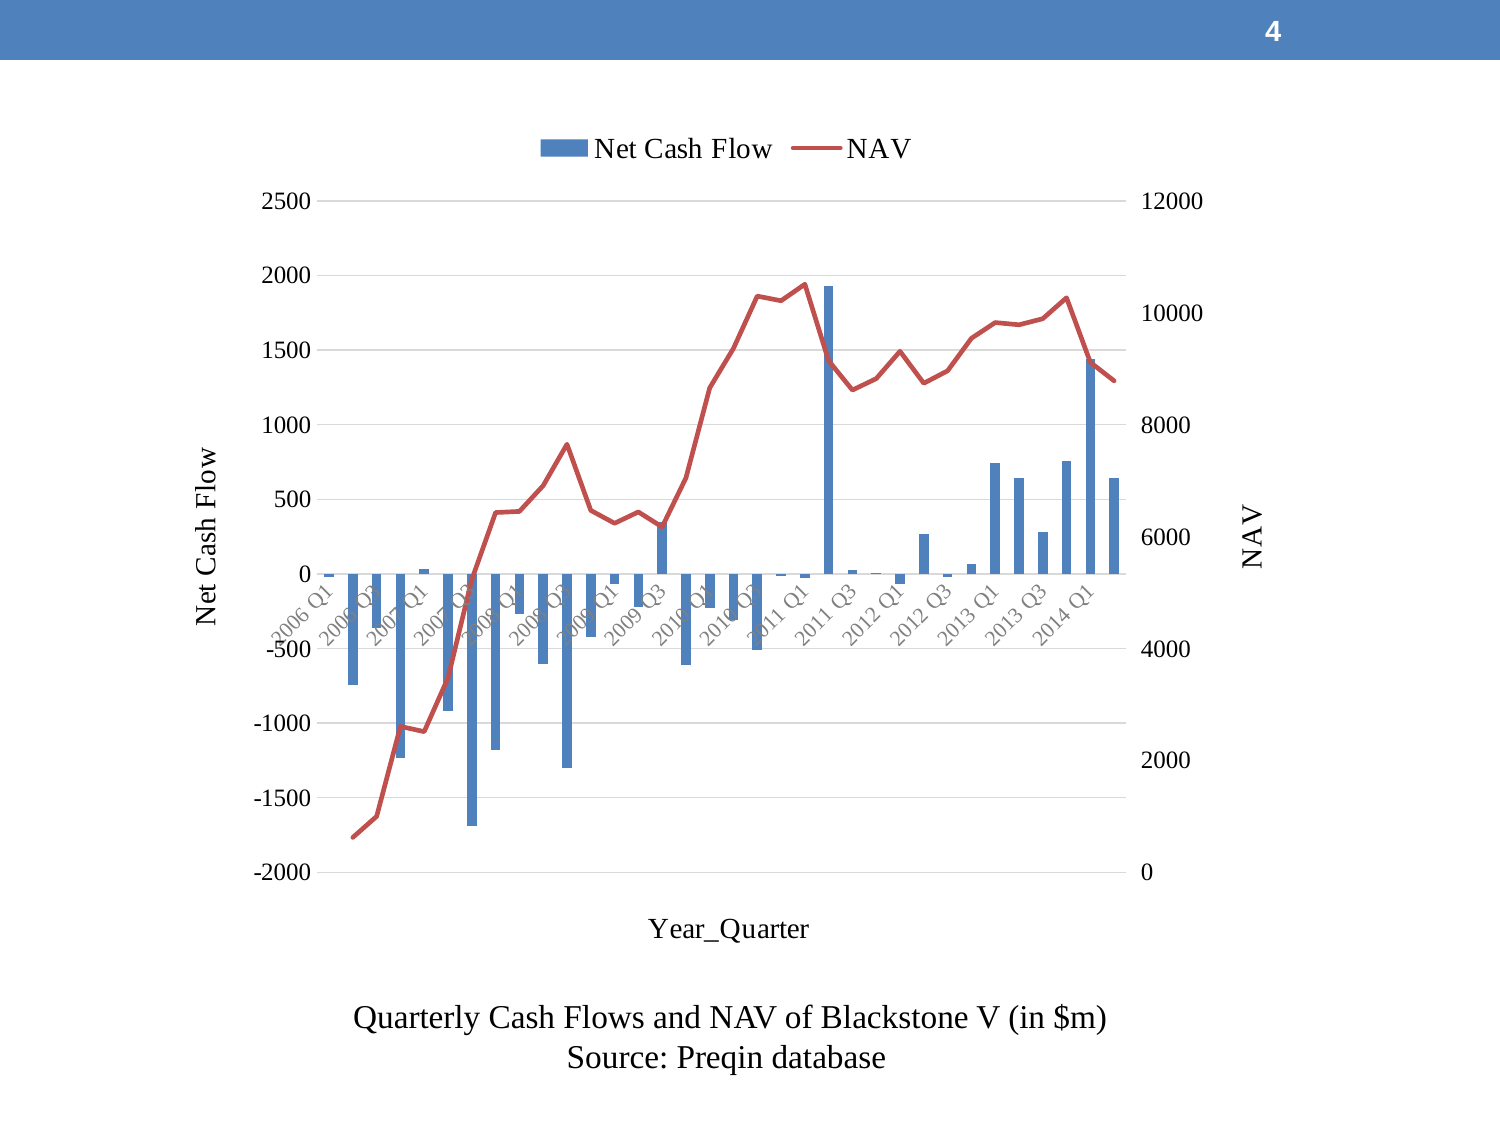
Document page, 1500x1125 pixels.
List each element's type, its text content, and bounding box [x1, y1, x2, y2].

slide_number 3 [1250, 3, 1425, 57]
text_box Quarterly Cash Flows and NAV of Blackstone V (in $m) Source: Preqin database [308, 987, 1145, 1083]
chart [153, 114, 1300, 979]
